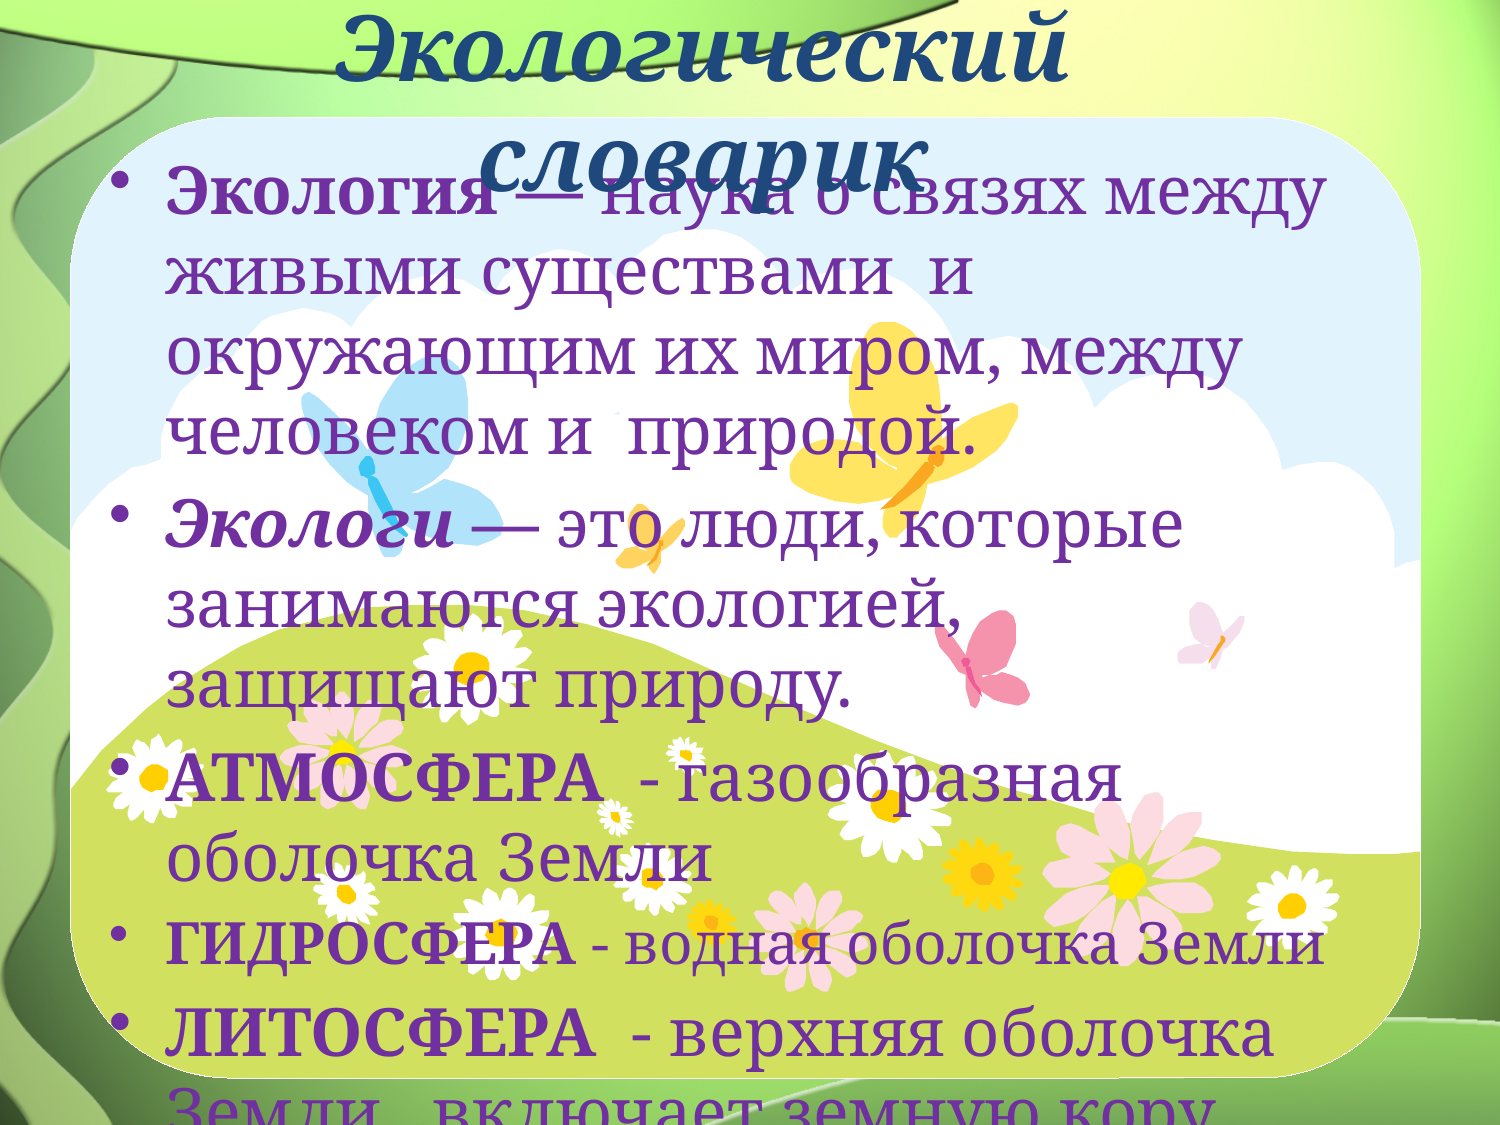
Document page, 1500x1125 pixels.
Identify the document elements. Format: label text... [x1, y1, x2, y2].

title Экологический словарик [152, 0, 1255, 114]
picture [0, 0, 1500, 1125]
